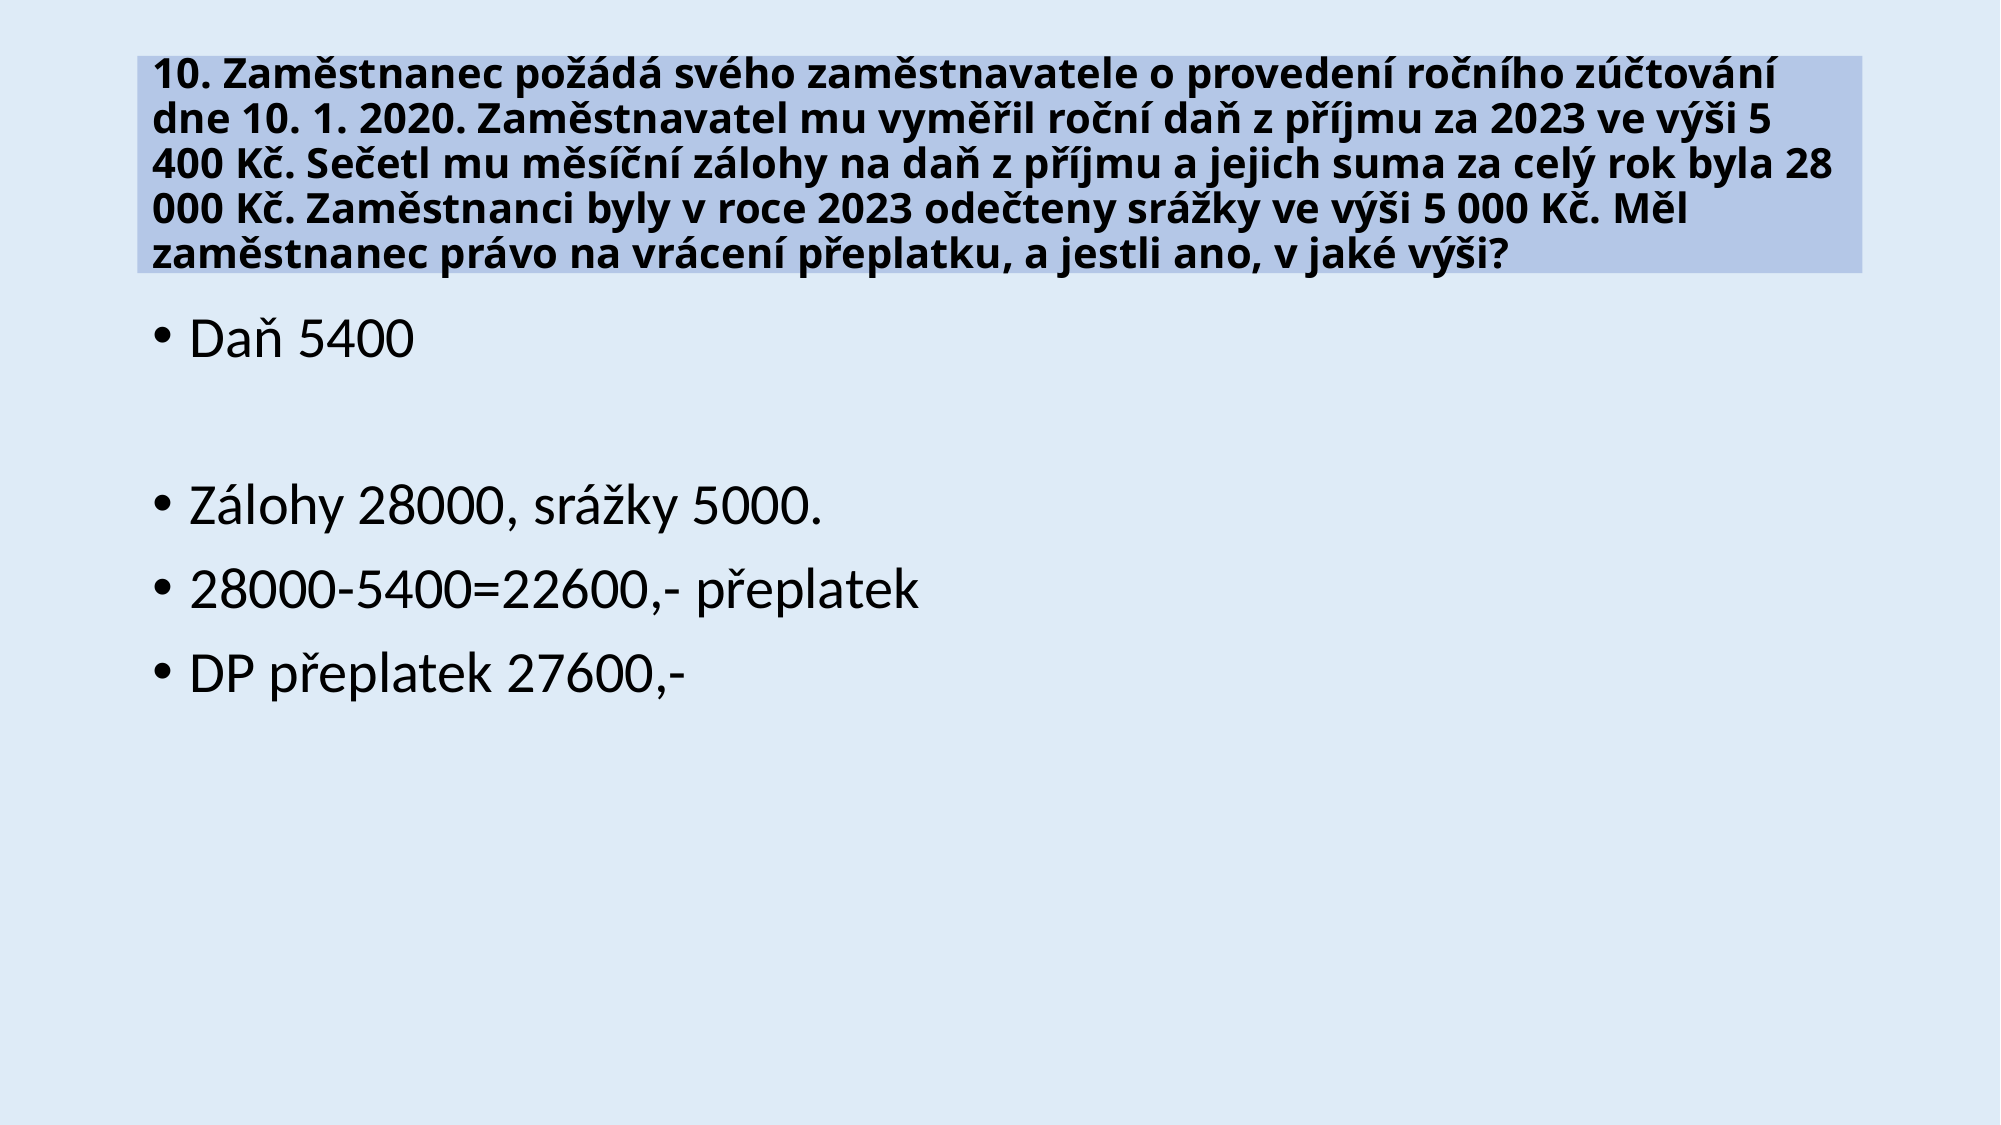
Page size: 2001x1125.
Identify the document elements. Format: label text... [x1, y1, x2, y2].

title 10. Zaměstnanec požádá svého zaměstnavatele o provedení ročního zúčtování dne 10. 1. 2020. Zaměstnavatel mu vyměřil roční daň z příjmu za 2023 ve výši 5 400 Kč. Sečetl mu měsíční zálohy na daň z příjmu a jejich suma za celý rok byla 28 000 Kč. Zaměstnanci byly v roce 2023 odečteny srážky ve výši 5 000 Kč. Měl zaměstnanec právo na vrácení přeplatku, a jestli ano, v jaké výši? [137, 55, 1863, 274]
list Daň 5400 Zálohy 28000, srážky 5000. 28000-5400=22600,- přeplatek DP přeplatek 27600,- [137, 299, 1863, 1014]
